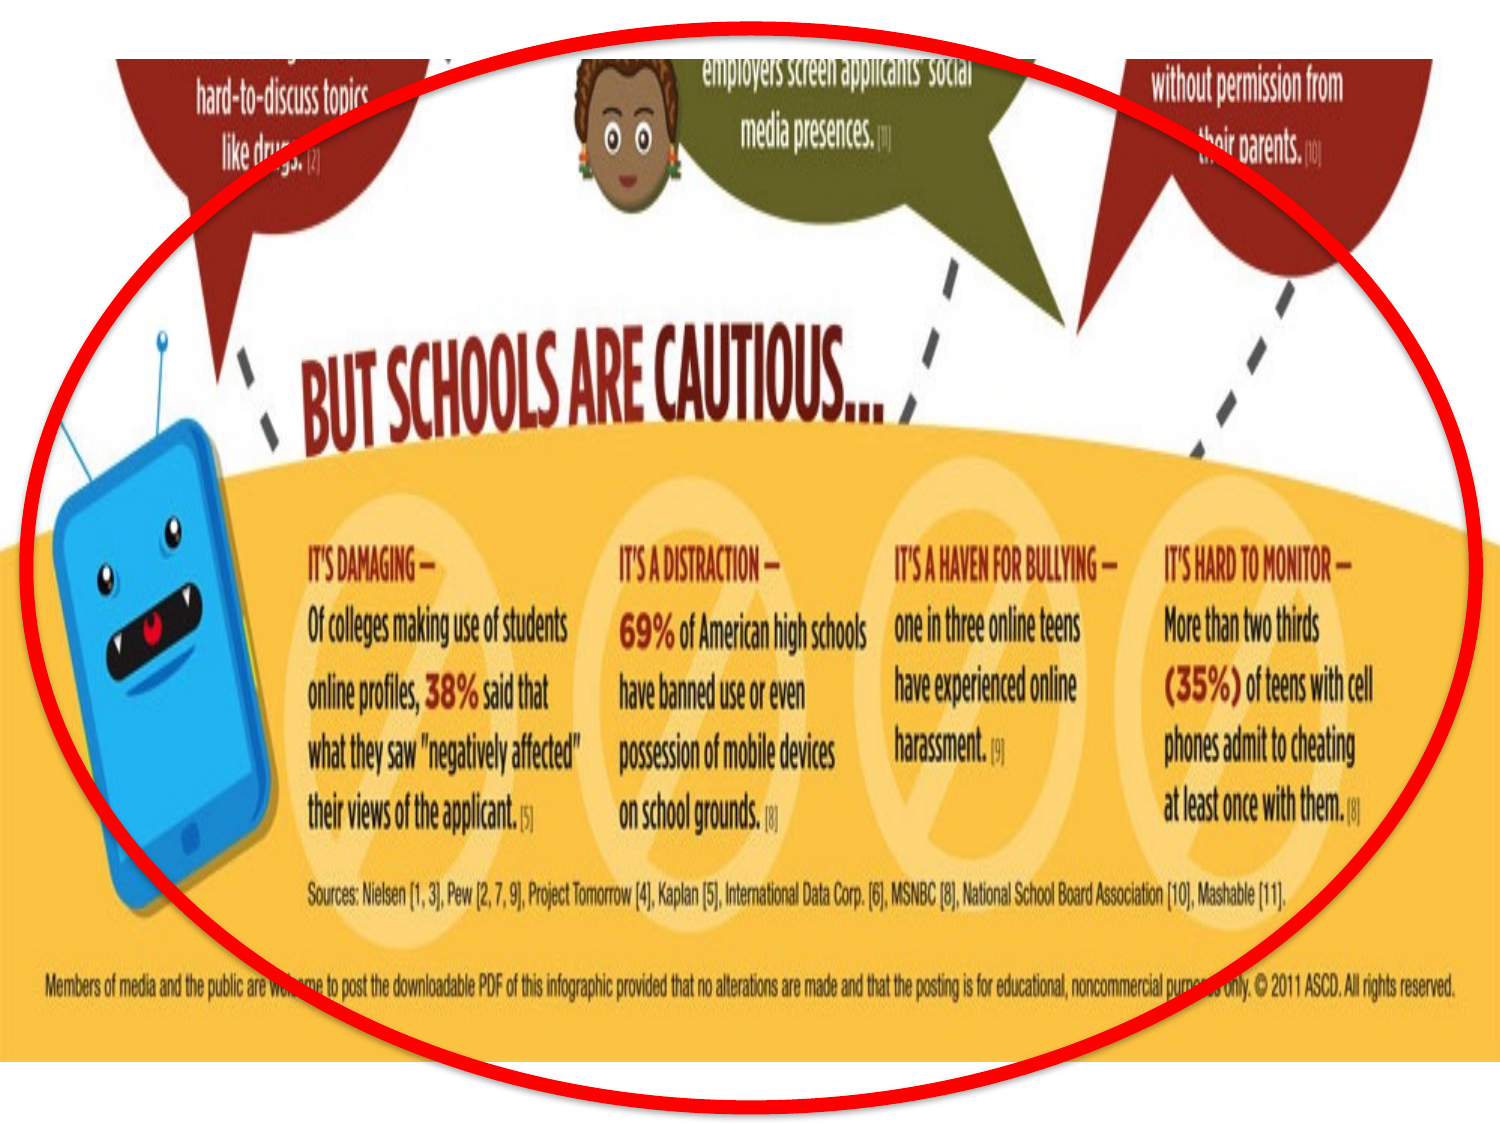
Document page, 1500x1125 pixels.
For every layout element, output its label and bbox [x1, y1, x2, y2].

text_box [483, 1070, 1019, 1109]
text_box [515, 27, 987, 57]
picture [0, 58, 1500, 1062]
